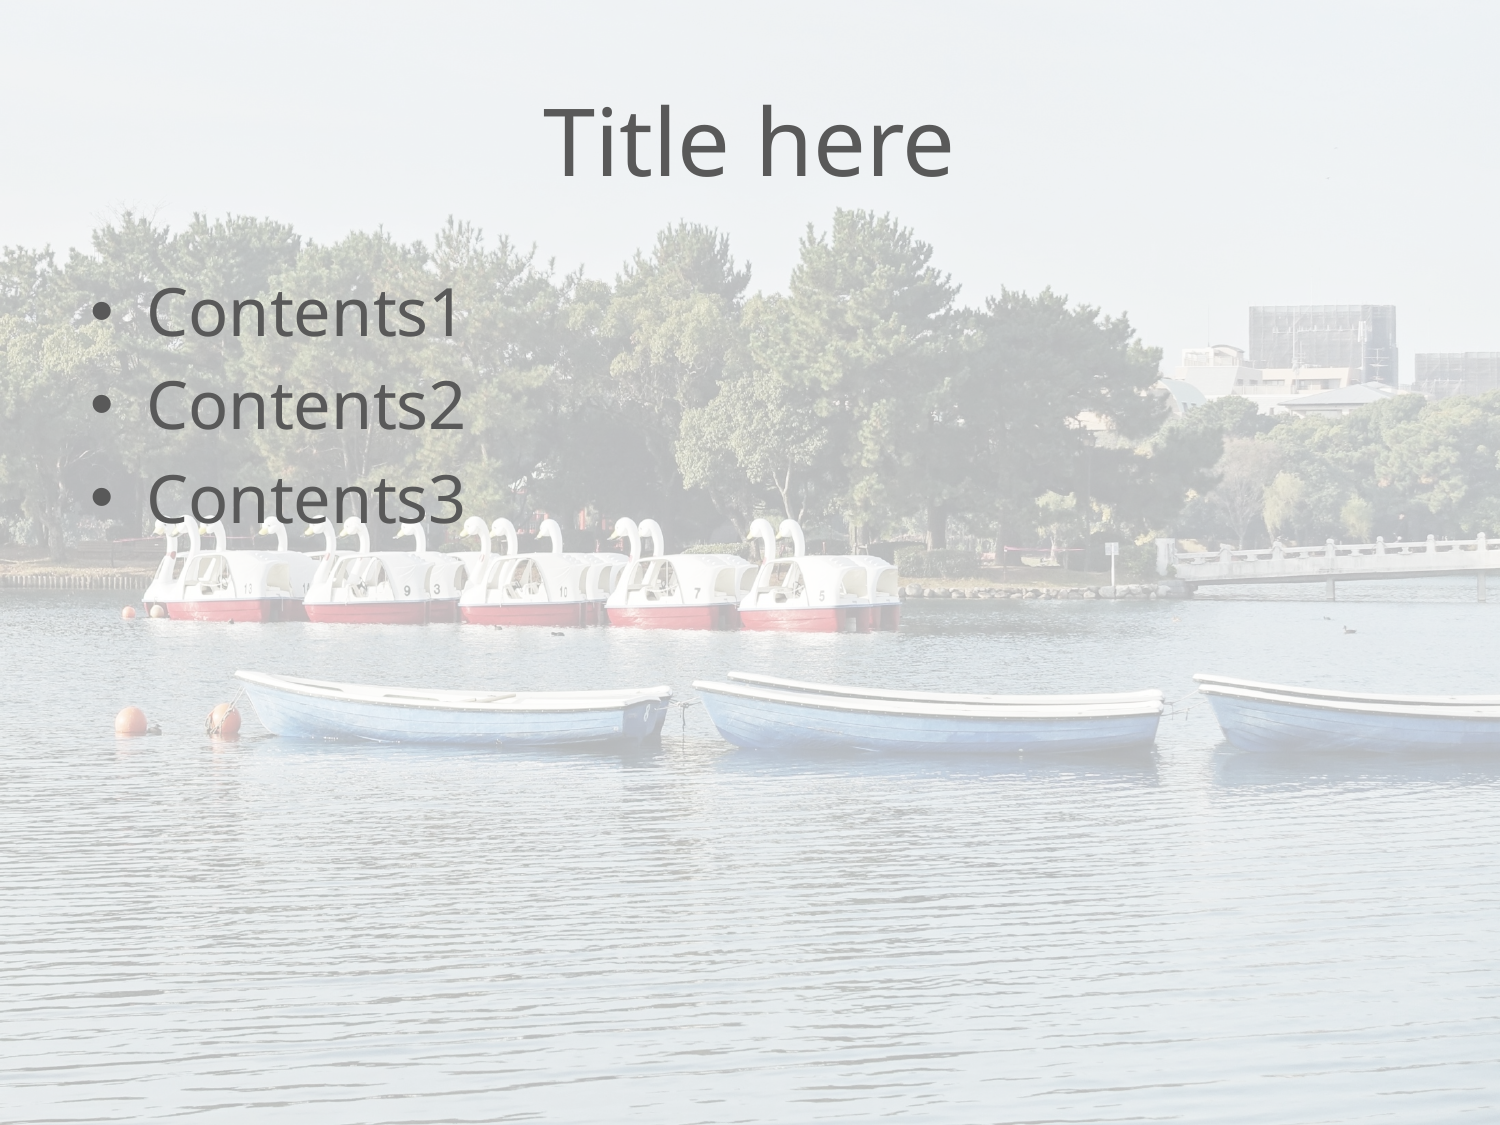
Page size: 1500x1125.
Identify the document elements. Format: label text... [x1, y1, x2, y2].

text_box [0, 0, 1500, 1125]
title Title here [75, 45, 1425, 233]
list Contents1 Contents2 Contents3 [75, 262, 1425, 1005]
